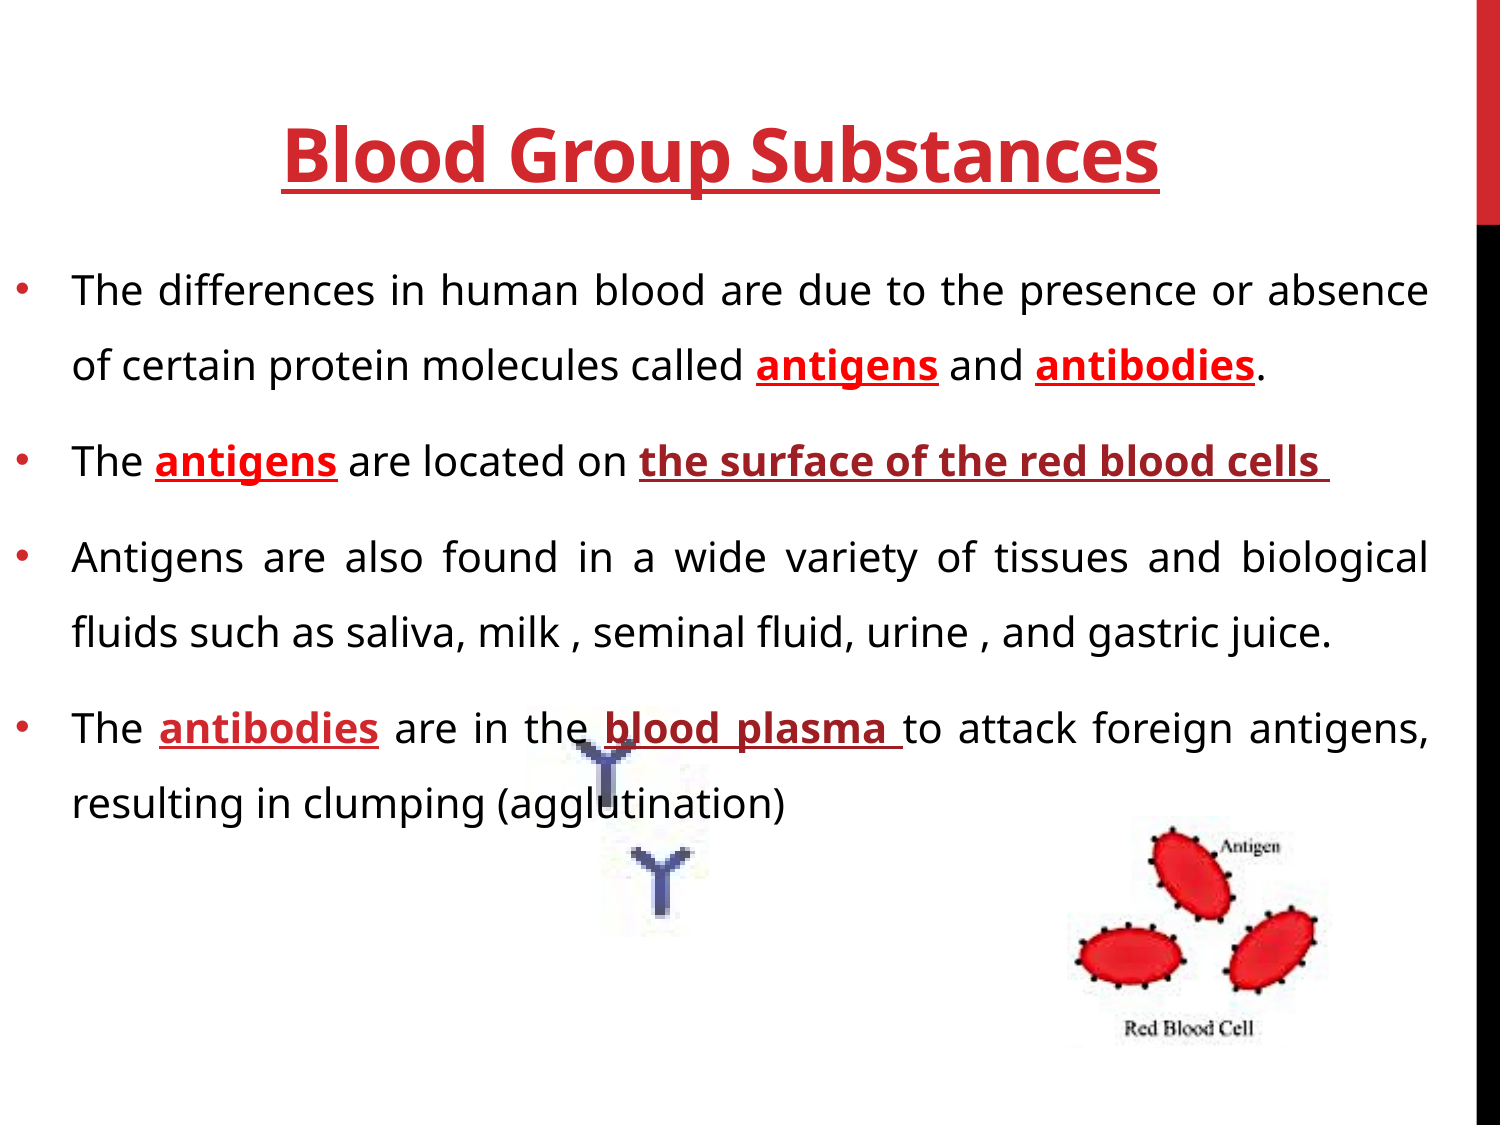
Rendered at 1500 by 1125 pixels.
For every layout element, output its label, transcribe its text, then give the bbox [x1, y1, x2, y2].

picture [1066, 815, 1334, 1048]
picture [525, 693, 709, 940]
title Blood Group Substances [26, 56, 1416, 206]
list The differences in human blood are due to the presence or absence of certain protein molecules called antigens and antibodies. The antigens are located on the surface of the red blood cells Antigens are also found in a wide variety of tissues and biological fluids such as saliva, milk , seminal fluid, urine , and gastric juice. The antibodies are in the blood plasma to attack foreign antigens, resulting in clumping (agglutination) [0, 230, 1446, 1125]
